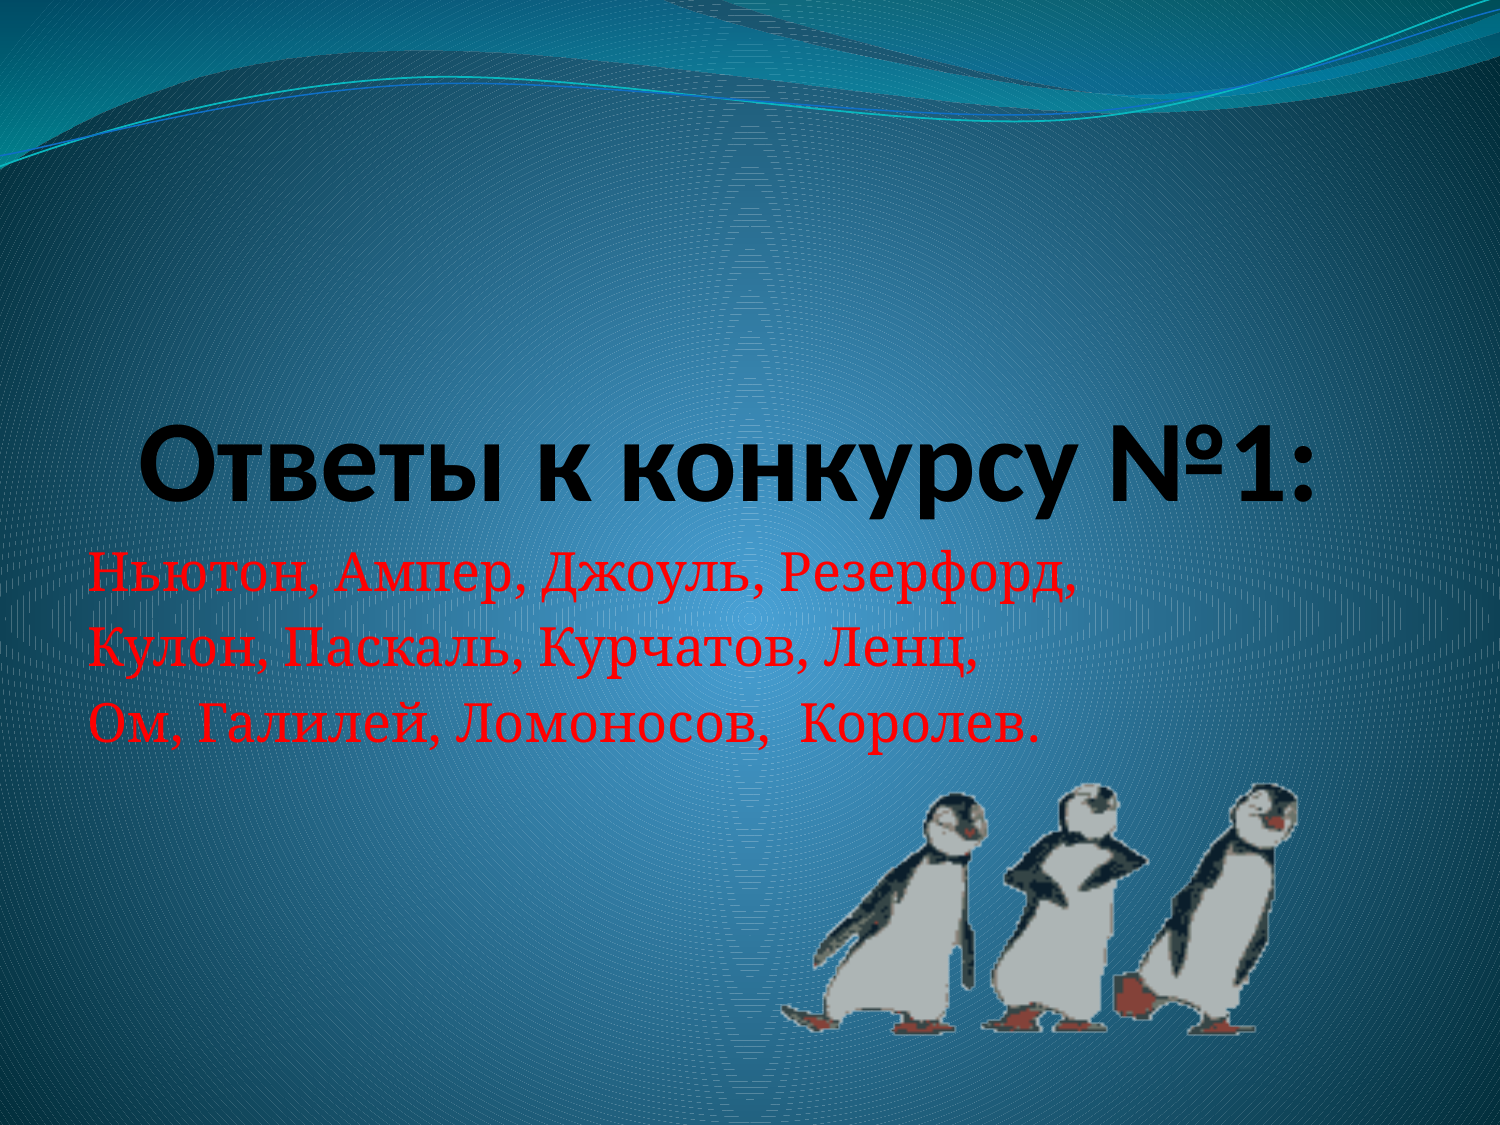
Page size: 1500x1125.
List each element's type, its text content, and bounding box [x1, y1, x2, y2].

subtitle Ньютон, Ампер, Джоуль, Резерфорд, Кулон, Паскаль, Курчатов, Ленц, Ом, Галилей, Ломоносов, Королев. [87, 529, 1376, 818]
picture [749, 644, 1451, 1058]
title Ответы к конкурсу №1: [87, 224, 1376, 525]
